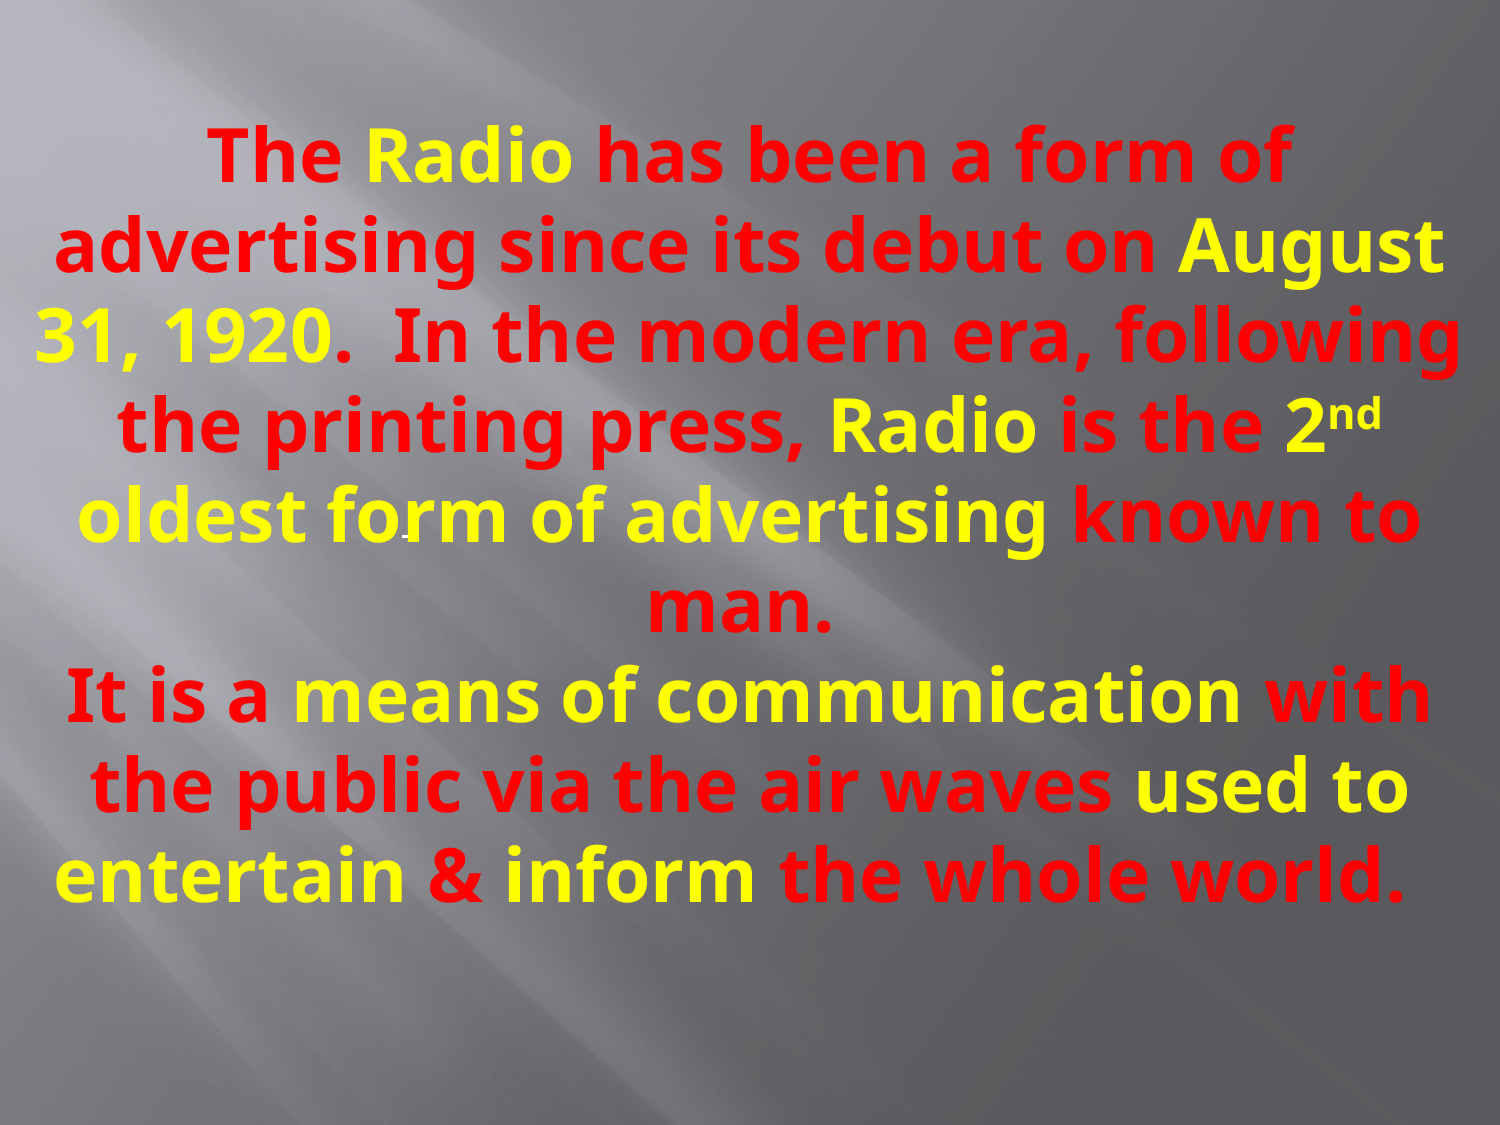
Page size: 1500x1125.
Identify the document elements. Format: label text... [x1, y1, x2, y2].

text_box The Radio has been a form of advertising since its debut on August 31, 1920. In the modern era, following the printing press, Radio is the 2nd oldest form of advertising known to man. It is a means of communication with the public via the air waves used to entertain & inform the whole world. [0, 99, 1500, 1065]
